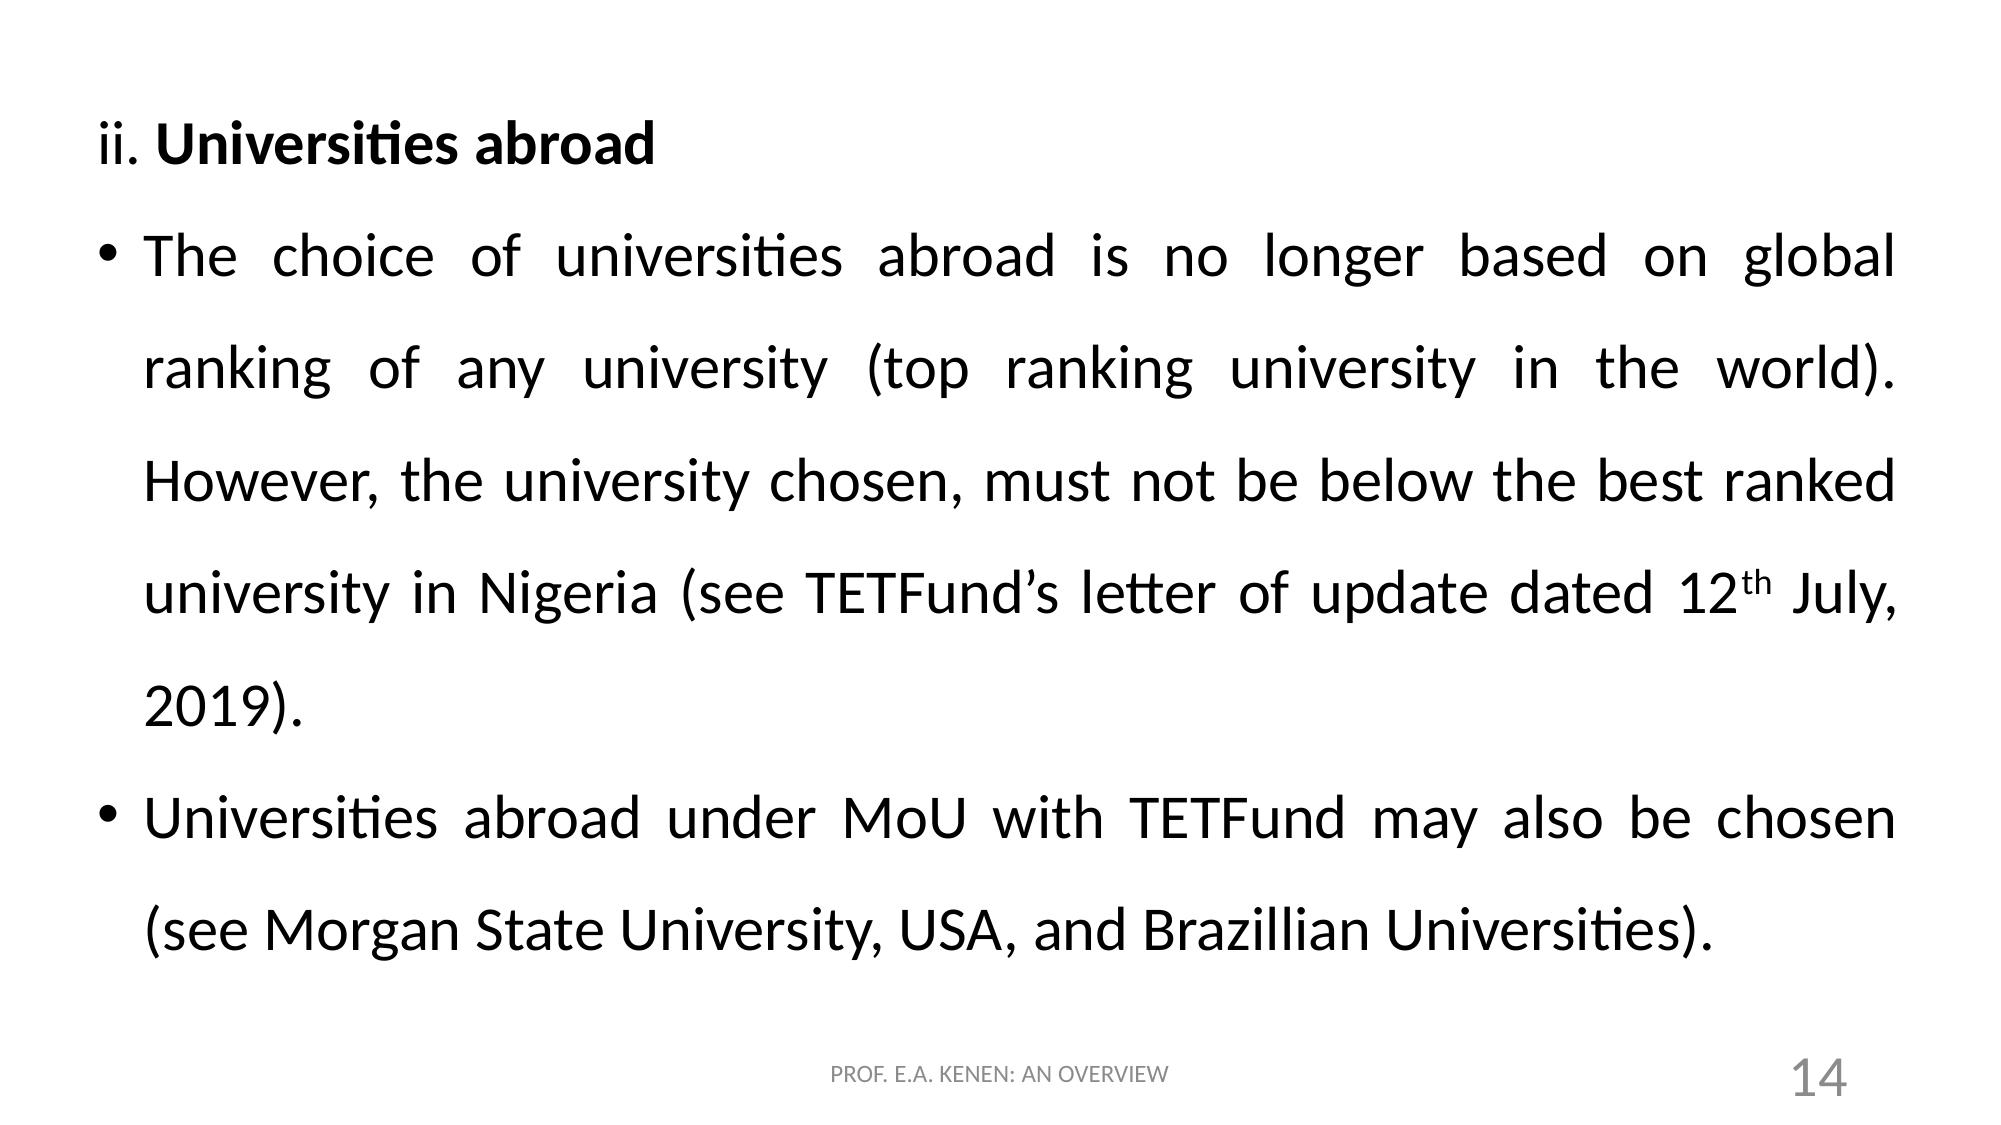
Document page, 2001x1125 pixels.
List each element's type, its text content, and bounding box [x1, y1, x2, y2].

footer PROF. E.A. KENEN: AN OVERVIEW [662, 1042, 1338, 1103]
text_box ii. Universities abroad The choice of universities abroad is no longer based on global ranking of any university (top ranking university in the world). However, the university chosen, must not be below the best ranked university in Nigeria (see TETFund’s letter of update dated 12th July, 2019). Universities abroad under MoU with TETFund may also be chosen (see Morgan State University, USA, and Brazillian Universities). [82, 56, 1915, 1084]
slide_number 14 [1412, 1042, 1863, 1103]
